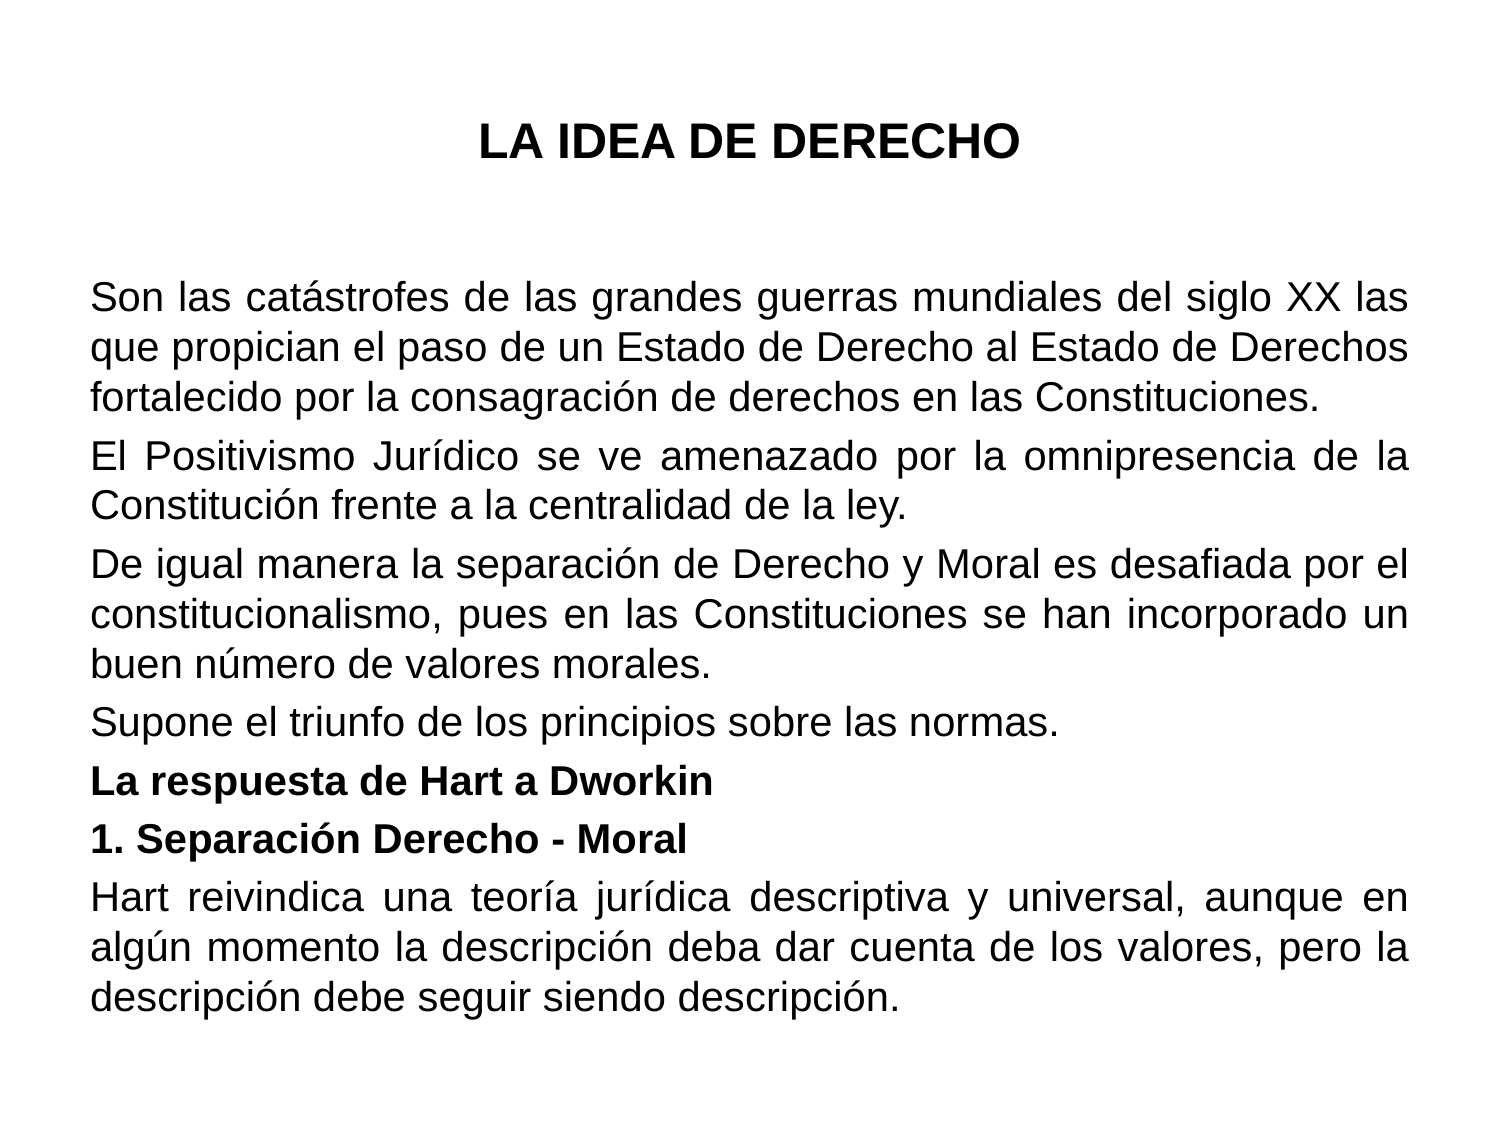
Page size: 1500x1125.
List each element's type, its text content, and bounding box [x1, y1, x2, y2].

title LA IDEA DE DERECHO [75, 45, 1425, 233]
list Son las catástrofes de las grandes guerras mundiales del siglo XX las que propician el paso de un Estado de Derecho al Estado de Derechos fortalecido por la consagración de derechos en las Constituciones. El Positivismo Jurídico se ve amenazado por la omnipresencia de la Constitución frente a la centralidad de la ley. De igual manera la separación de Derecho y Moral es desafiada por el constitucionalismo, pues en las Constituciones se han incorporado un buen número de valores morales. Supone el triunfo de los principios sobre las normas. La respuesta de Hart a Dworkin 1. Separación Derecho - Moral Hart reivindica una teoría jurídica descriptiva y universal, aunque en algún momento la descripción deba dar cuenta de los valores, pero la descripción debe seguir siendo descripción. [75, 262, 1425, 1005]
